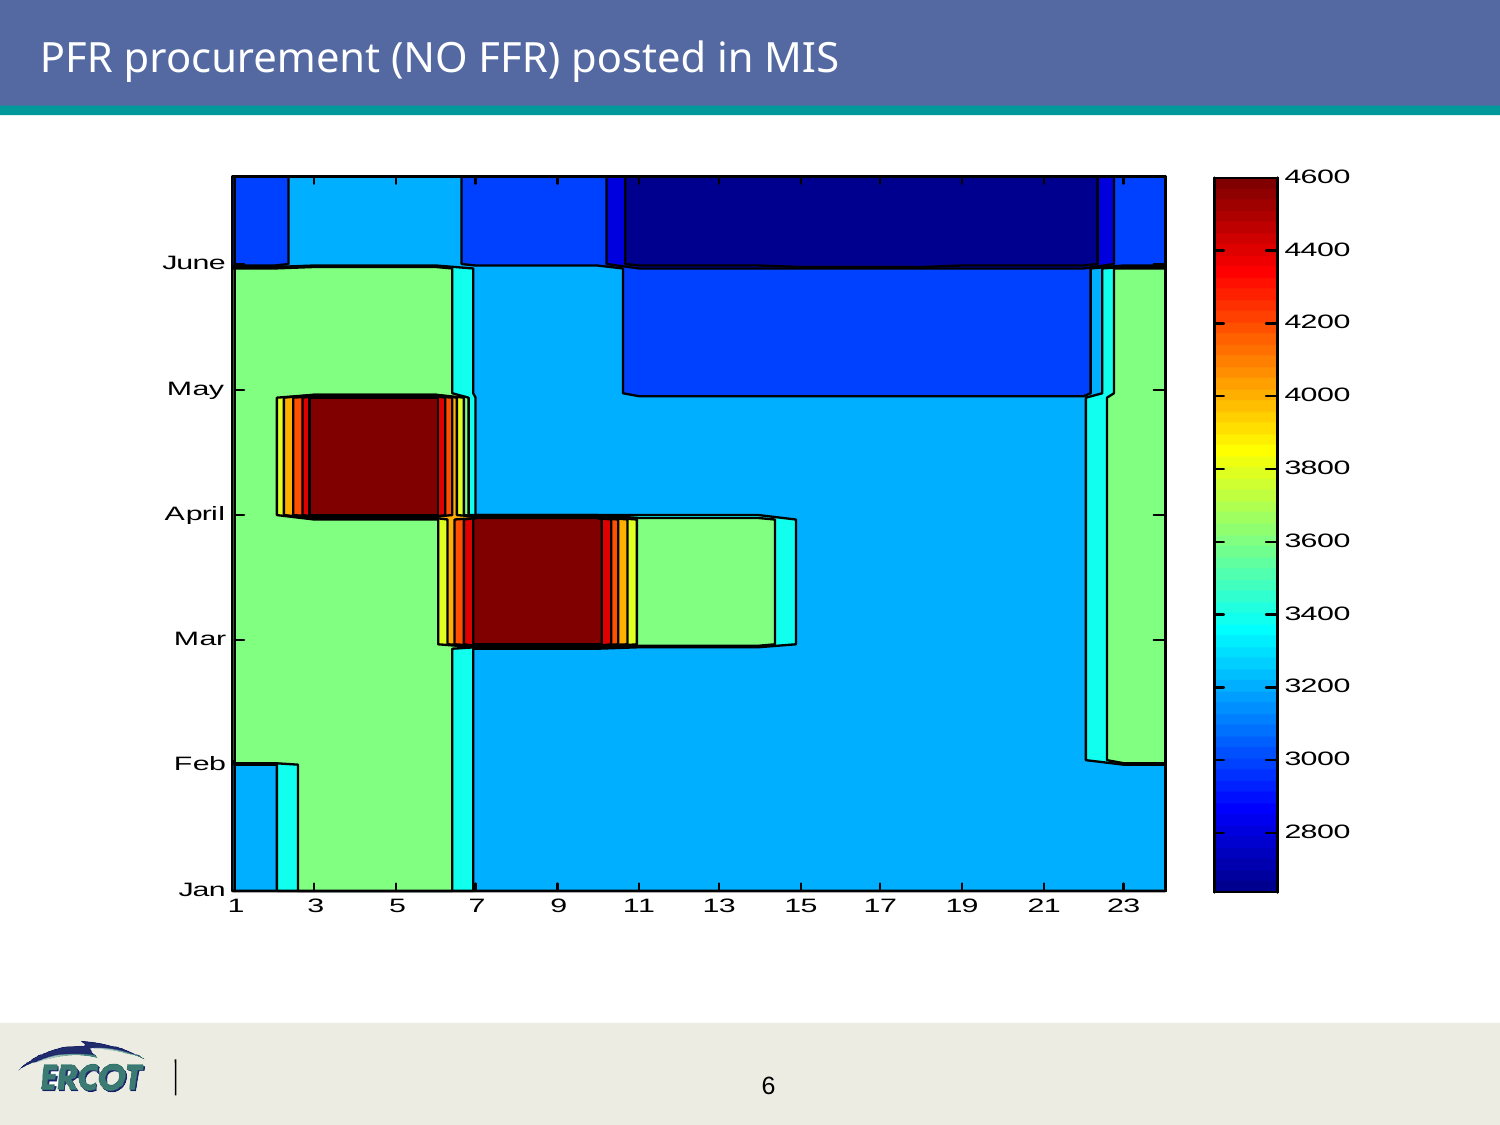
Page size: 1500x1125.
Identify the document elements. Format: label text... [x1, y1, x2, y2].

title PFR procurement (NO FFR) posted in MIS [24, 0, 1451, 113]
picture [10, 1031, 151, 1111]
picture [49, 112, 1463, 988]
